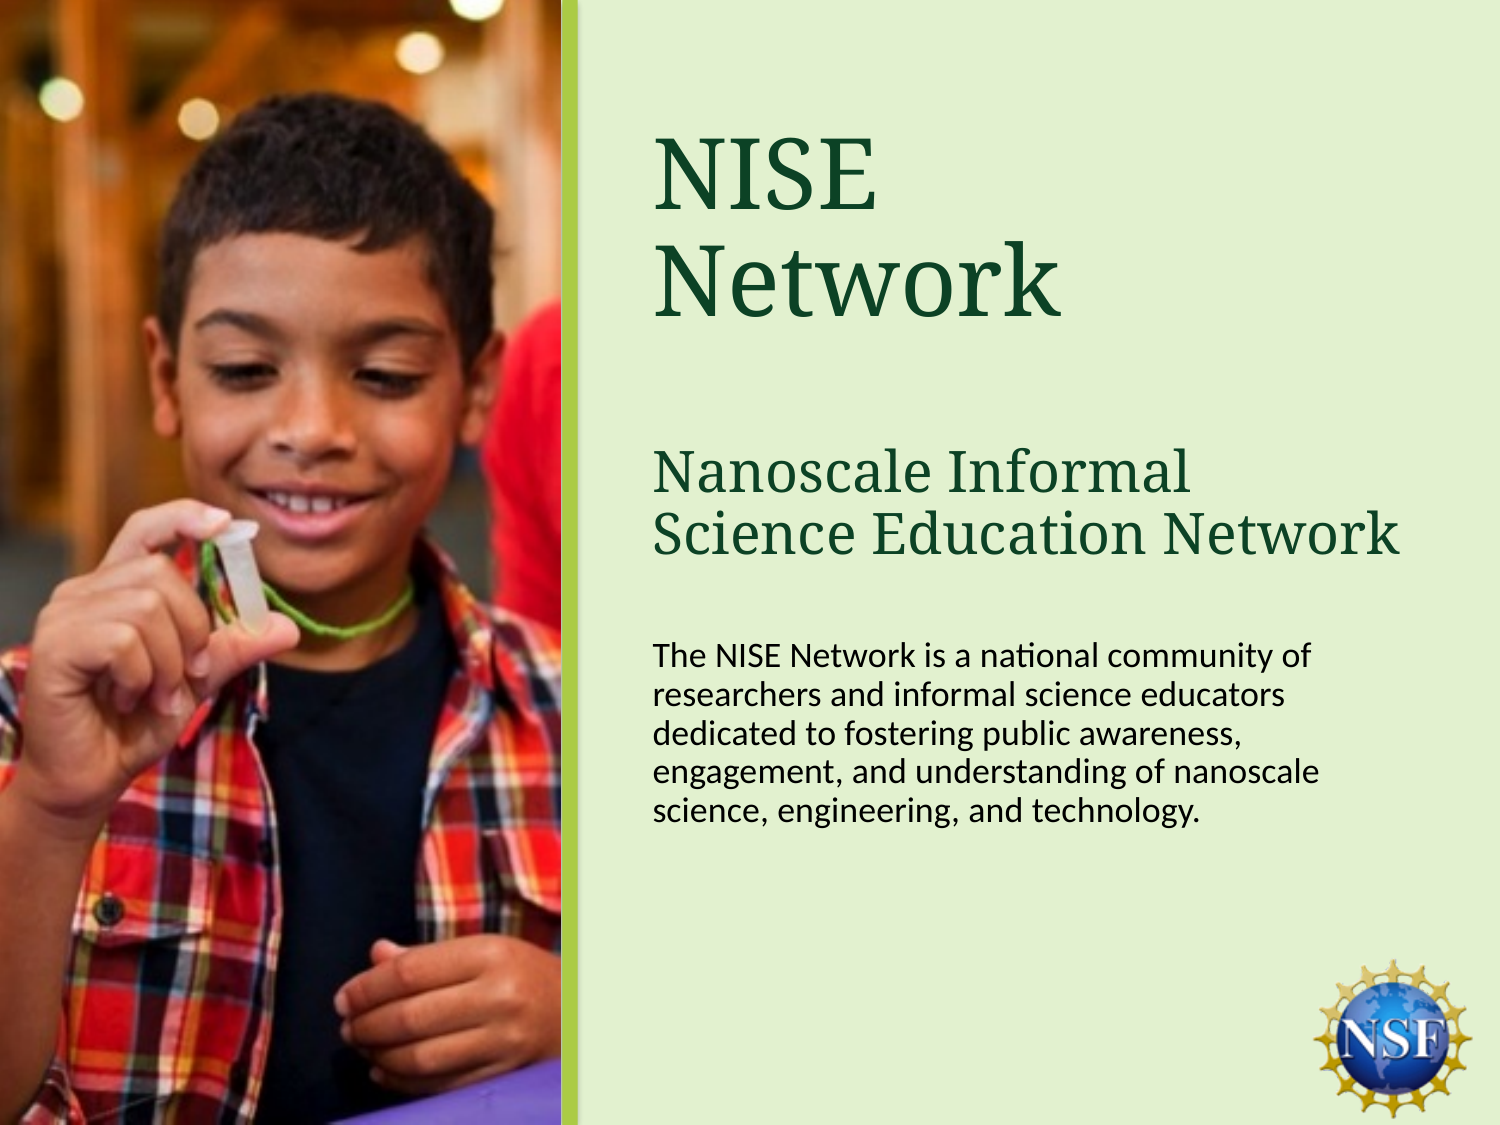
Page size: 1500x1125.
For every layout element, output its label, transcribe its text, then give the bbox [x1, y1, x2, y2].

title NISE Network Nanoscale Informal Science Education Network The NISE Network is a national community of researchers and informal science educators dedicated to fostering public awareness, engagement, and understanding of nanoscale science, engineering, and technology. [637, 108, 1417, 929]
text_box [562, 0, 578, 1125]
picture [0, 0, 561, 1125]
picture [1311, 956, 1475, 1121]
